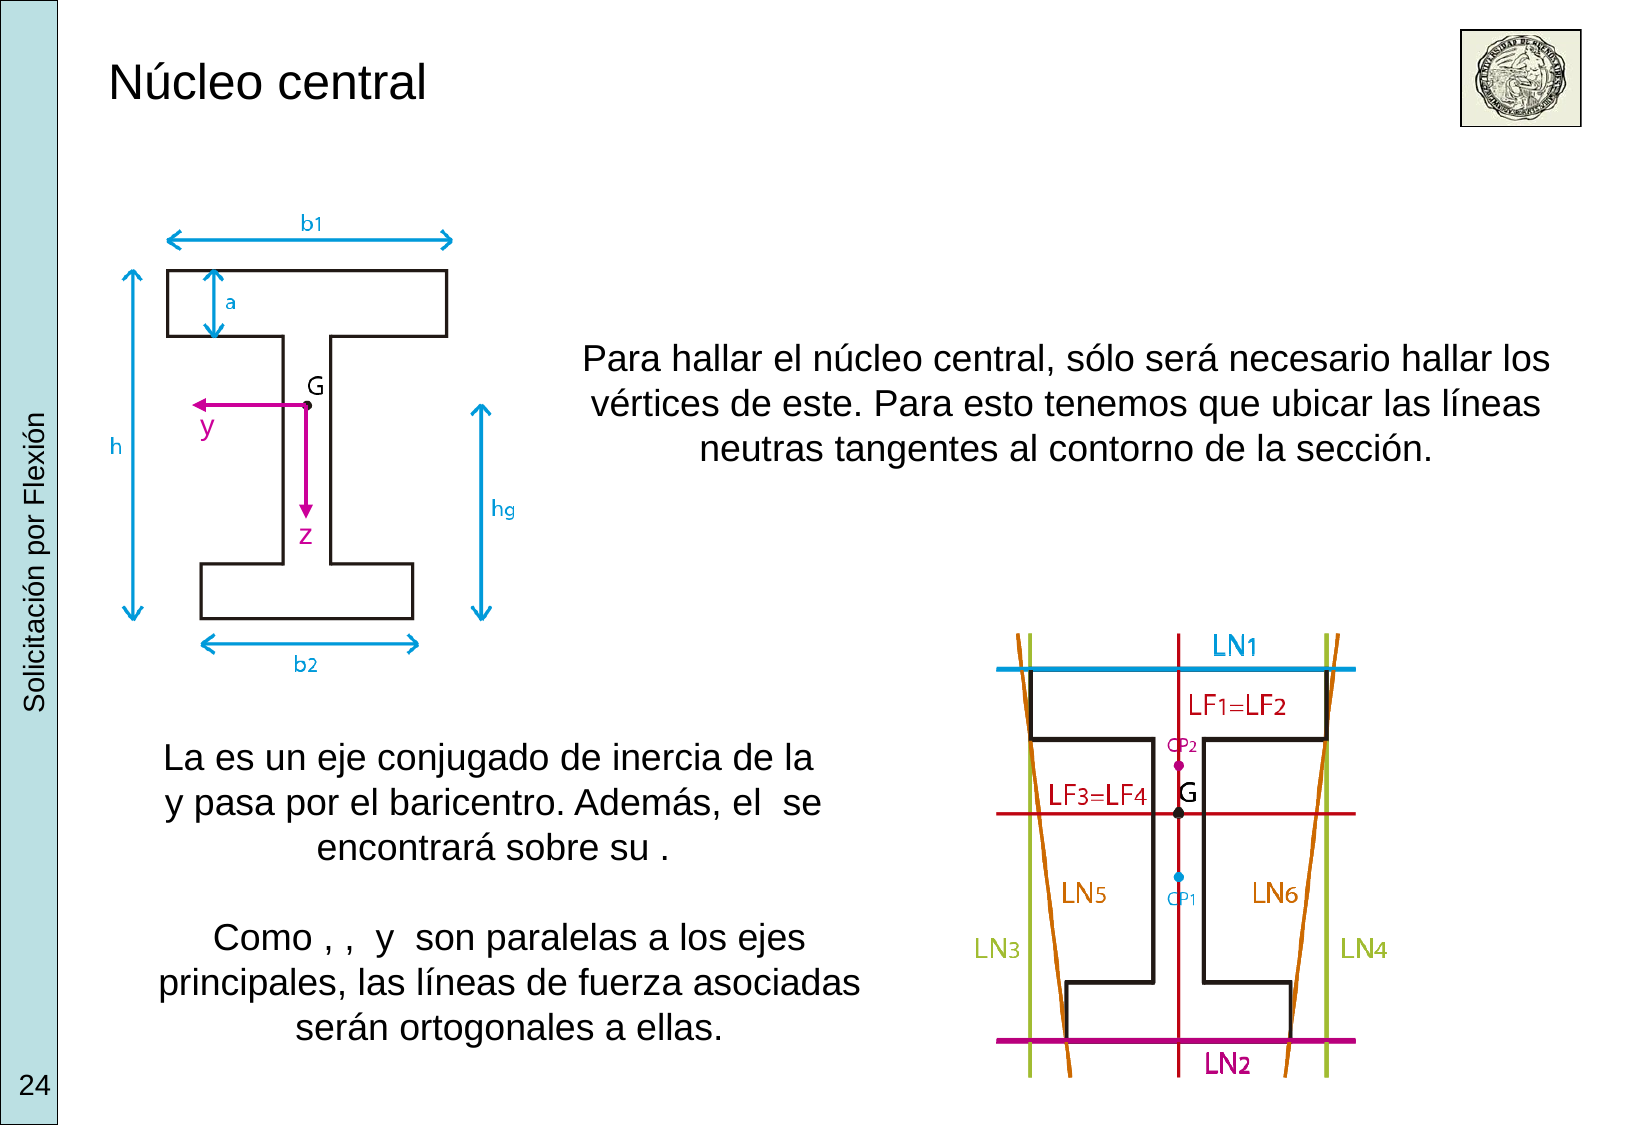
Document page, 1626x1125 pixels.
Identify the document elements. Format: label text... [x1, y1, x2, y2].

text_box Núcleo central [89, 42, 447, 118]
text_box Solicitación por Flexión [0, 0, 68, 1125]
picture [965, 623, 1392, 1083]
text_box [106, 207, 518, 677]
picture [1462, 31, 1580, 126]
text_box Para hallar el núcleo central, sólo será necesario hallar los vértices de este. Para esto tenemos que ubicar las líneas neutras tangentes al contorno de la sección. [564, 326, 1569, 476]
